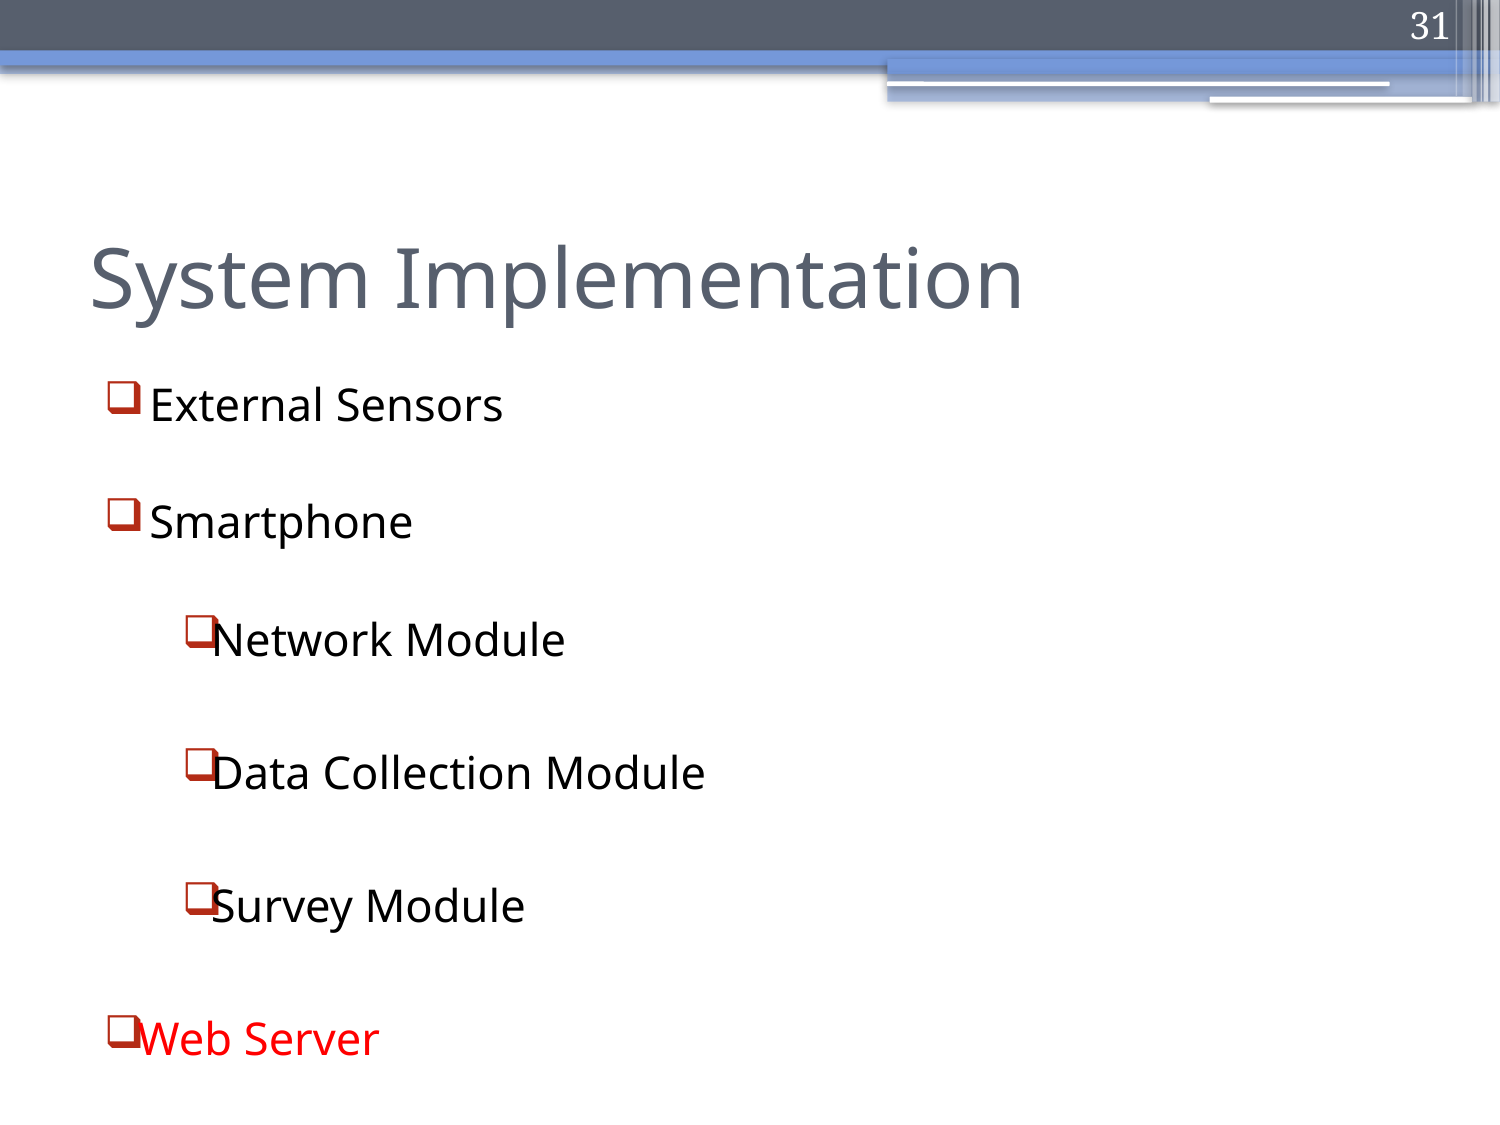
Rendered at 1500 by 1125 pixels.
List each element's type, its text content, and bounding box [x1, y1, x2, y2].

slide_number 31 [1341, 0, 1466, 61]
title System Implementation [75, 187, 1425, 363]
list External Sensors Smartphone Network Module Data Collection Module Survey Module Web Server [75, 368, 1425, 1079]
